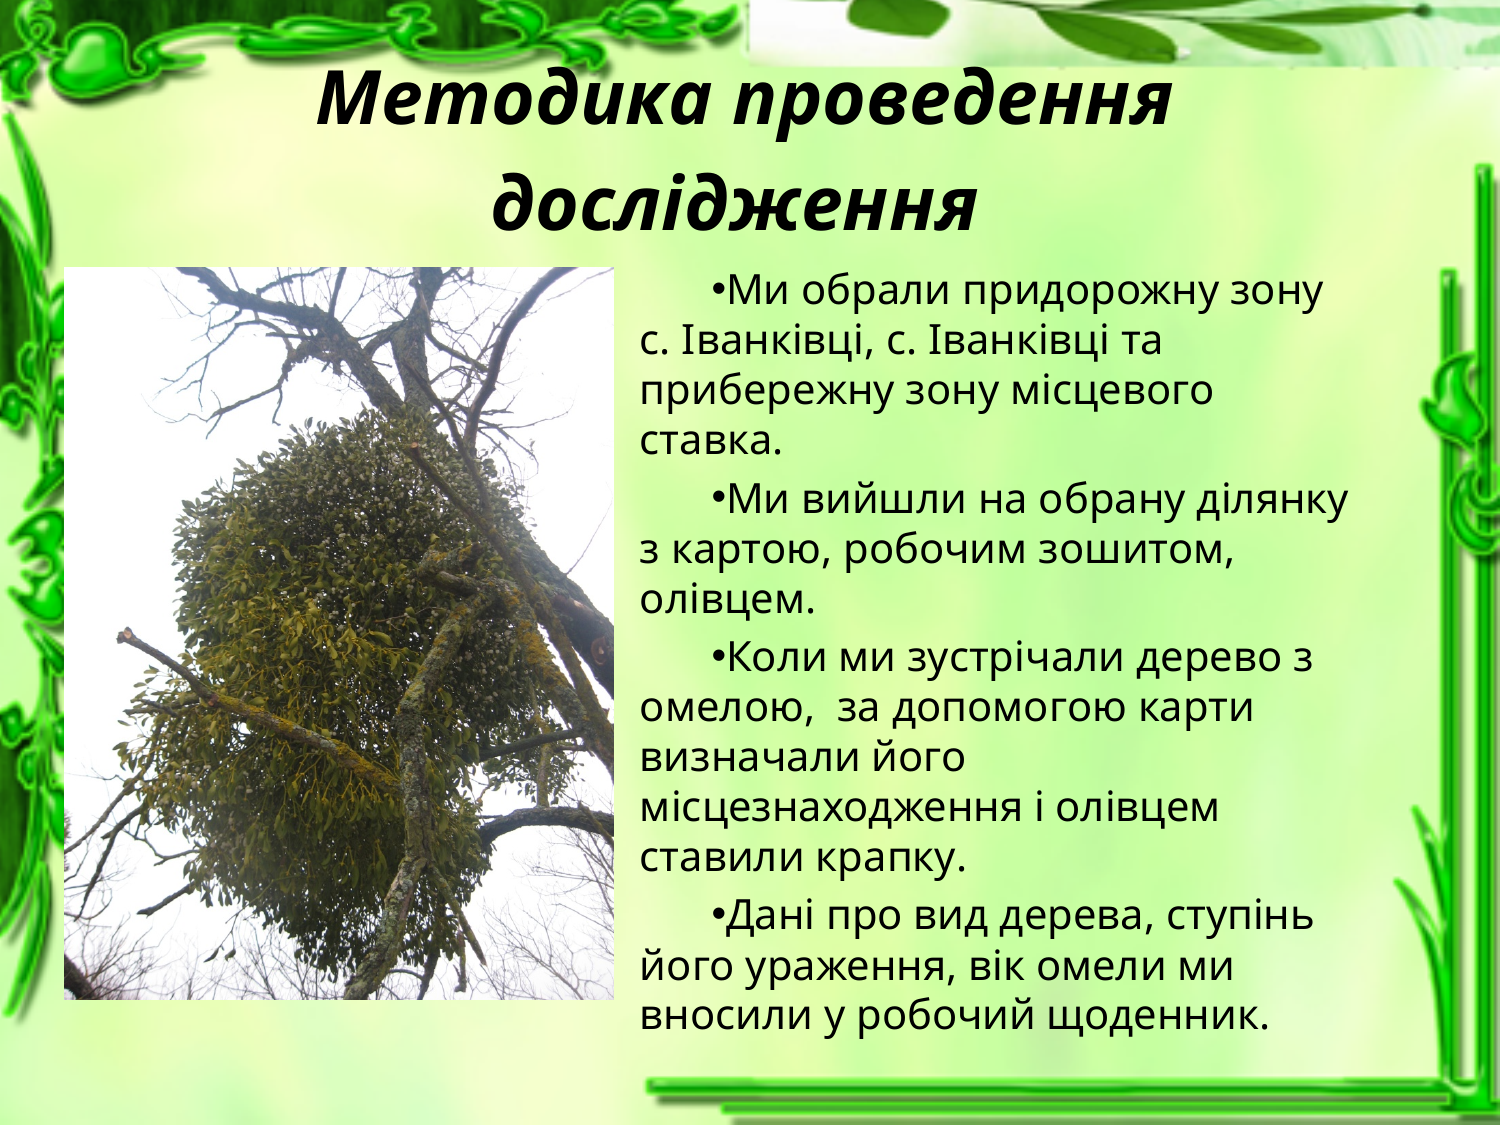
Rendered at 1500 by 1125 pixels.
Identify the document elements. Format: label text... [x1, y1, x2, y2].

title Методика проведення дослідження [70, 116, 1421, 272]
list Ми обрали придорожну зону с. Іванківці, с. Іванківці та прибережну зону місцевого ставка. Ми вийшли на обрану ділянку з картою, робочим зошитом, олівцем. Коли ми зустрічали дерево з омелою, за допомогою карти визначали його місцезнаходження і олівцем ставили крапку. Дані про вид дерева, ступінь його ураження, вік омели ми вносили у робочий щоденник. [609, 255, 1367, 1055]
picture [0, 0, 1500, 1125]
